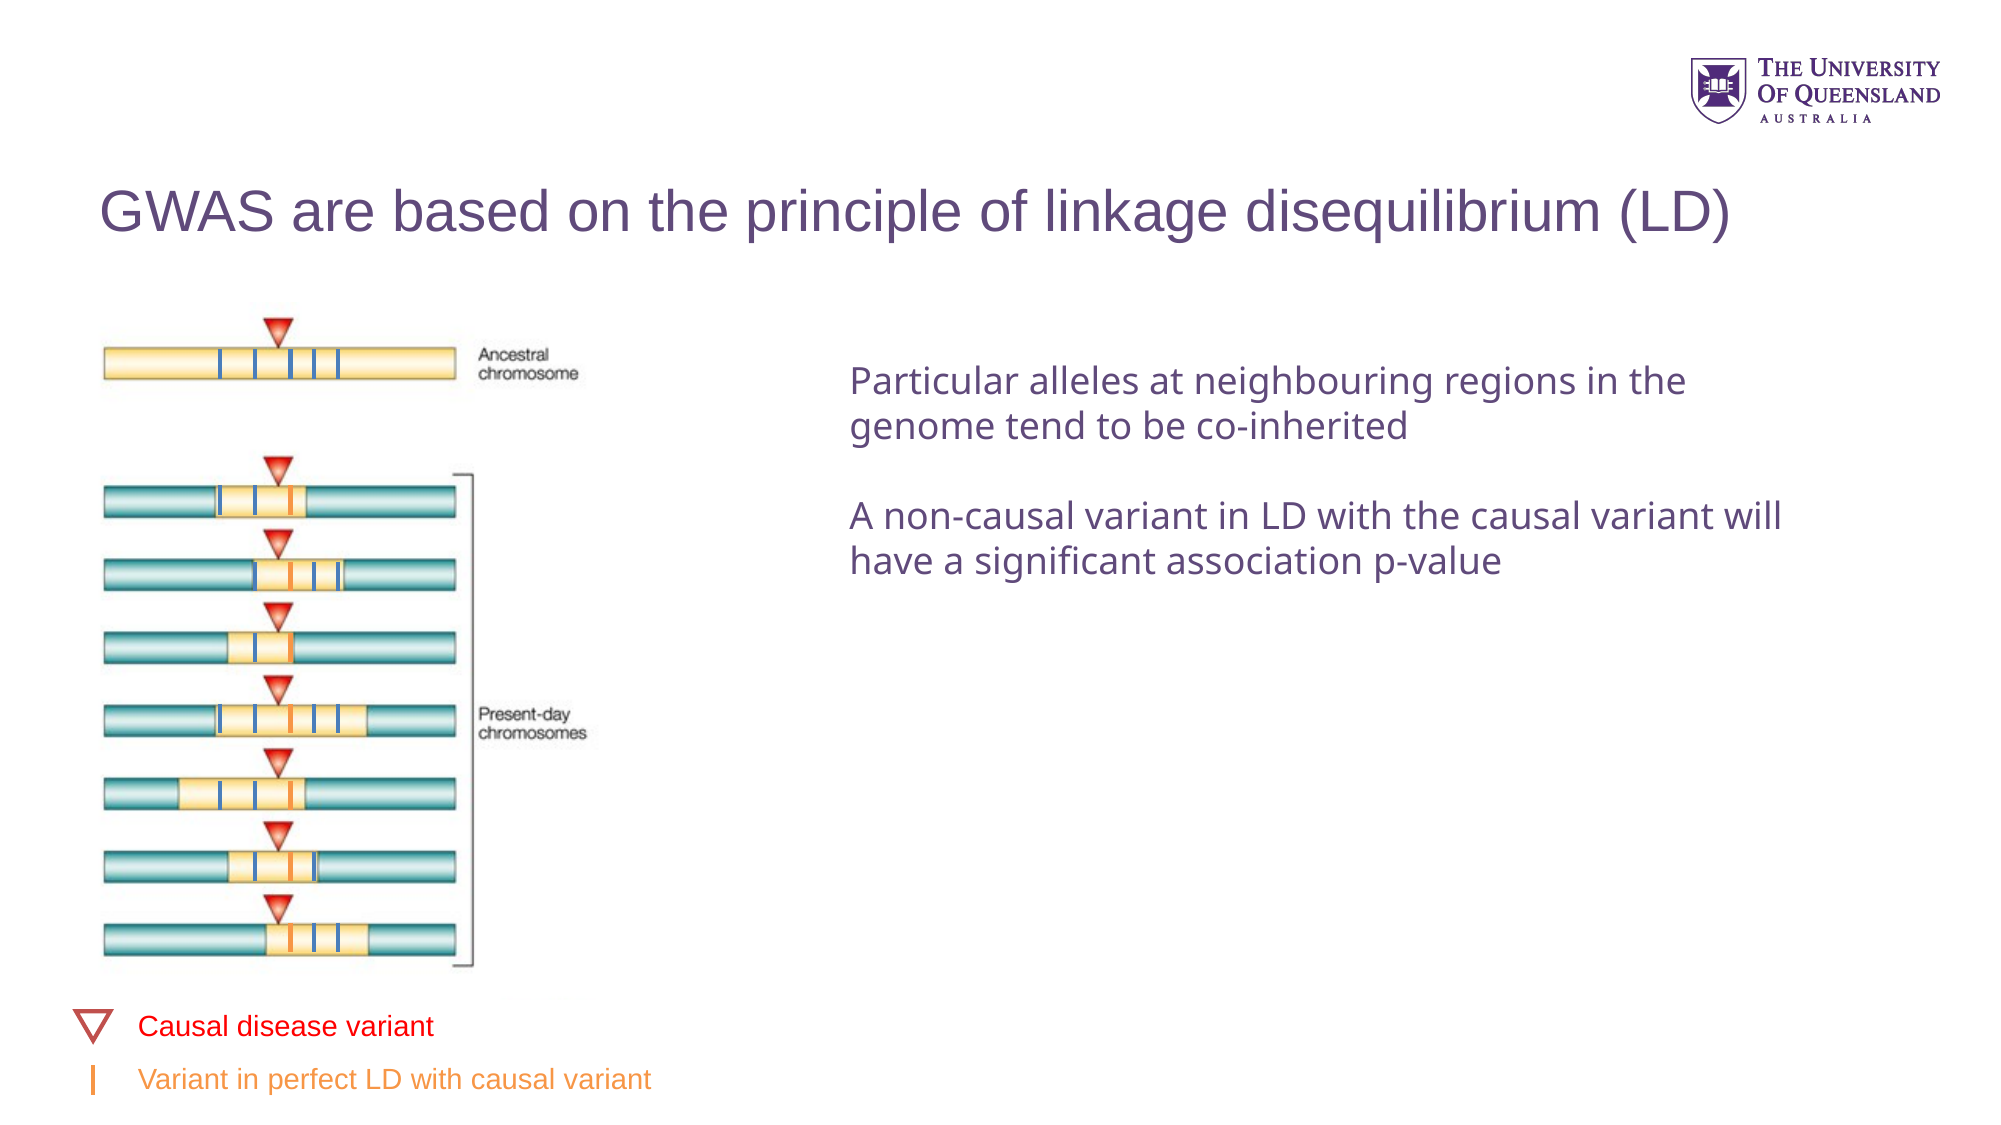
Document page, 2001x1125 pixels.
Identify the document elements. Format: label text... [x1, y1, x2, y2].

title GWAS are based on the principle of linkage disequilibrium (LD) [99, 118, 1900, 307]
text_box Particular alleles at neighbouring regions in the genome tend to be co-inherited A non-causal variant in LD with the causal variant will have a significant association p-value [834, 349, 1835, 680]
picture [1691, 58, 1940, 124]
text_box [0, 301, 810, 1104]
